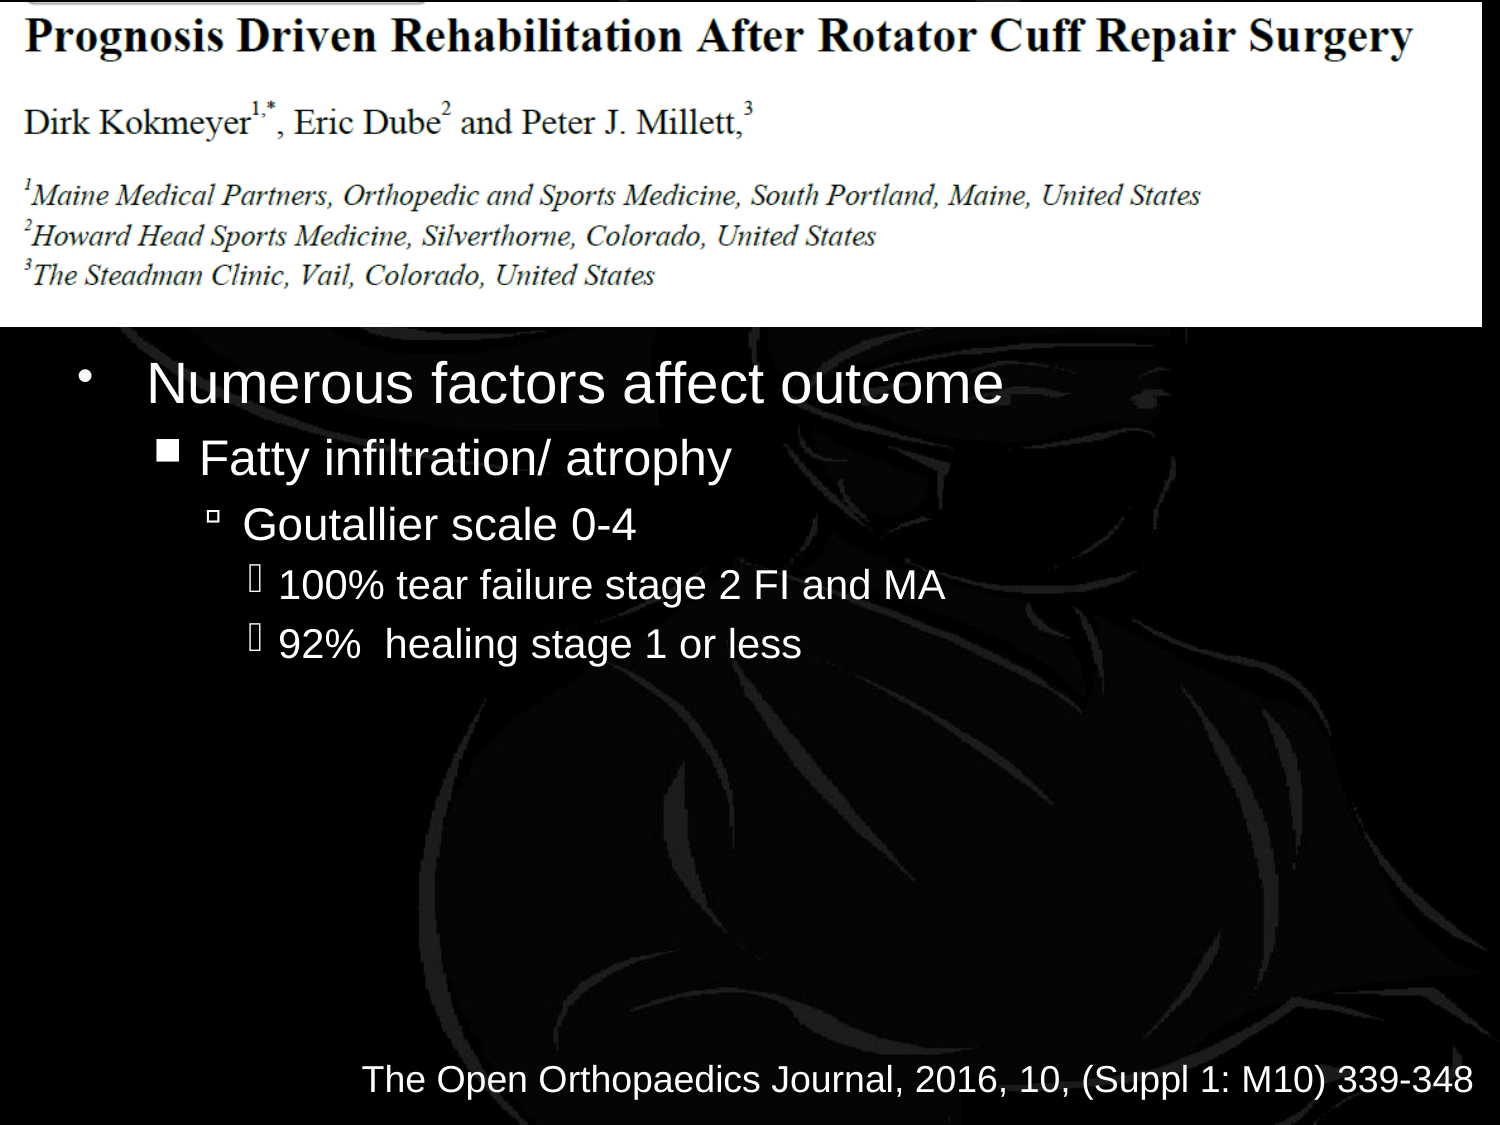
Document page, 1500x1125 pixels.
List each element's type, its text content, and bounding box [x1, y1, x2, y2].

text_box The Open Orthopaedics Journal, 2016, 10, (Suppl 1: M10) 339-348 [346, 1047, 1500, 1108]
picture [0, 0, 1500, 1125]
list Numerous factors affect outcome Fatty infiltration/ atrophy Goutallier scale 0-4 100% tear failure stage 2 FI and MA 92% healing stage 1 or less [41, 369, 1368, 882]
